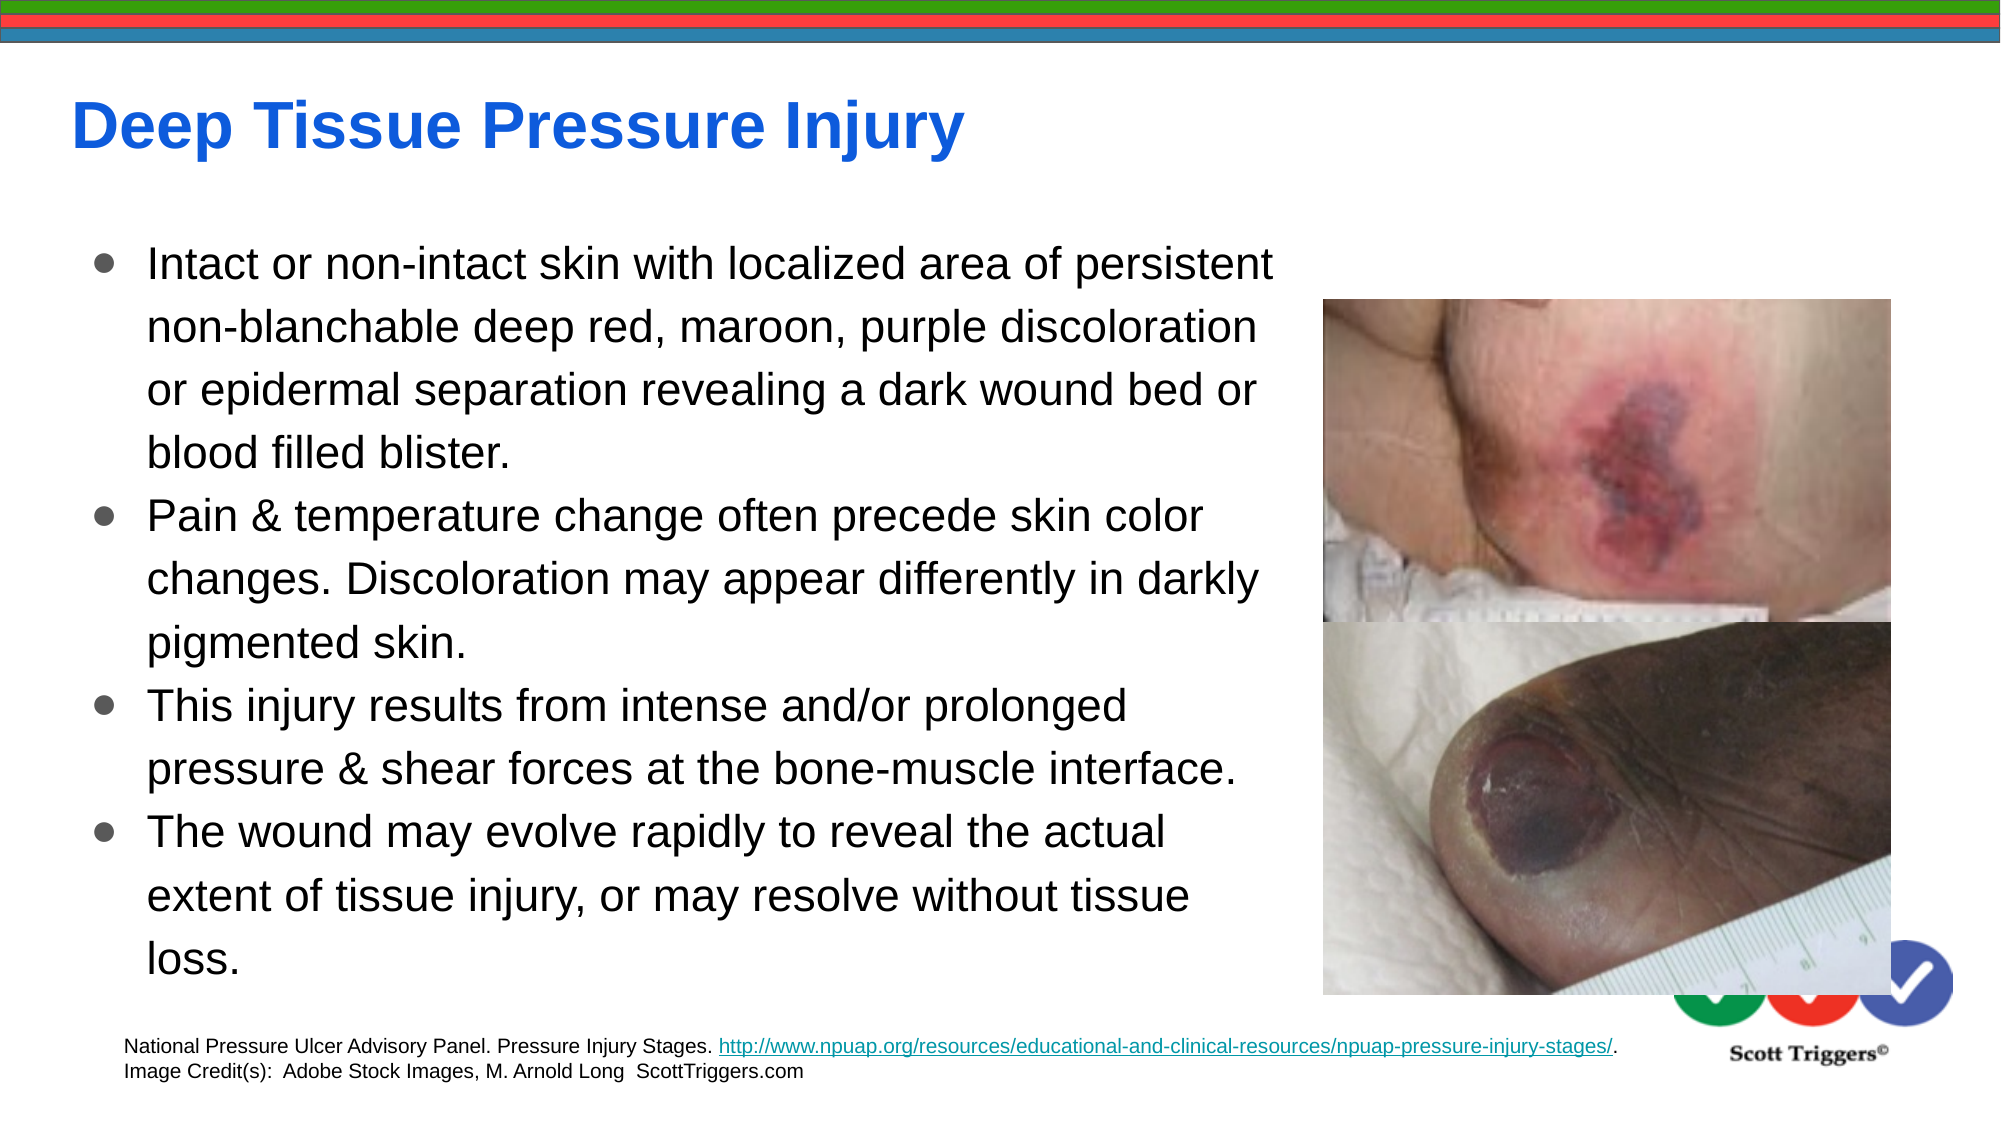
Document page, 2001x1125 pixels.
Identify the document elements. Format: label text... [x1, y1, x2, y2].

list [1323, 299, 1891, 622]
picture [1323, 622, 1953, 1080]
text_box National Pressure Ulcer Advisory Panel. Pressure Injury Stages. http://www.npuap.org/resources/educational-and-clinical-resources/npuap-pressure-injury-stages/. Image Credit(s): Adobe Stock Images, M. Arnold Long ScottTriggers.com [109, 1025, 1900, 1091]
list Intact or non-intact skin with localized area of persistent non-blanchable deep red, maroon, purple discoloration or epidermal separation revealing a dark wound bed or blood filled blister. Pain & temperature change often precede skin color changes. Discoloration may appear differently in darkly pigmented skin. This injury results from intense and/or prolonged pressure & shear forces at the bone-muscle interface. The wound may evolve rapidly to reveal the actual extent of tissue injury, or may resolve without tissue loss. [56, 210, 1298, 1036]
title Deep Tissue Pressure Injury [56, 66, 1782, 284]
